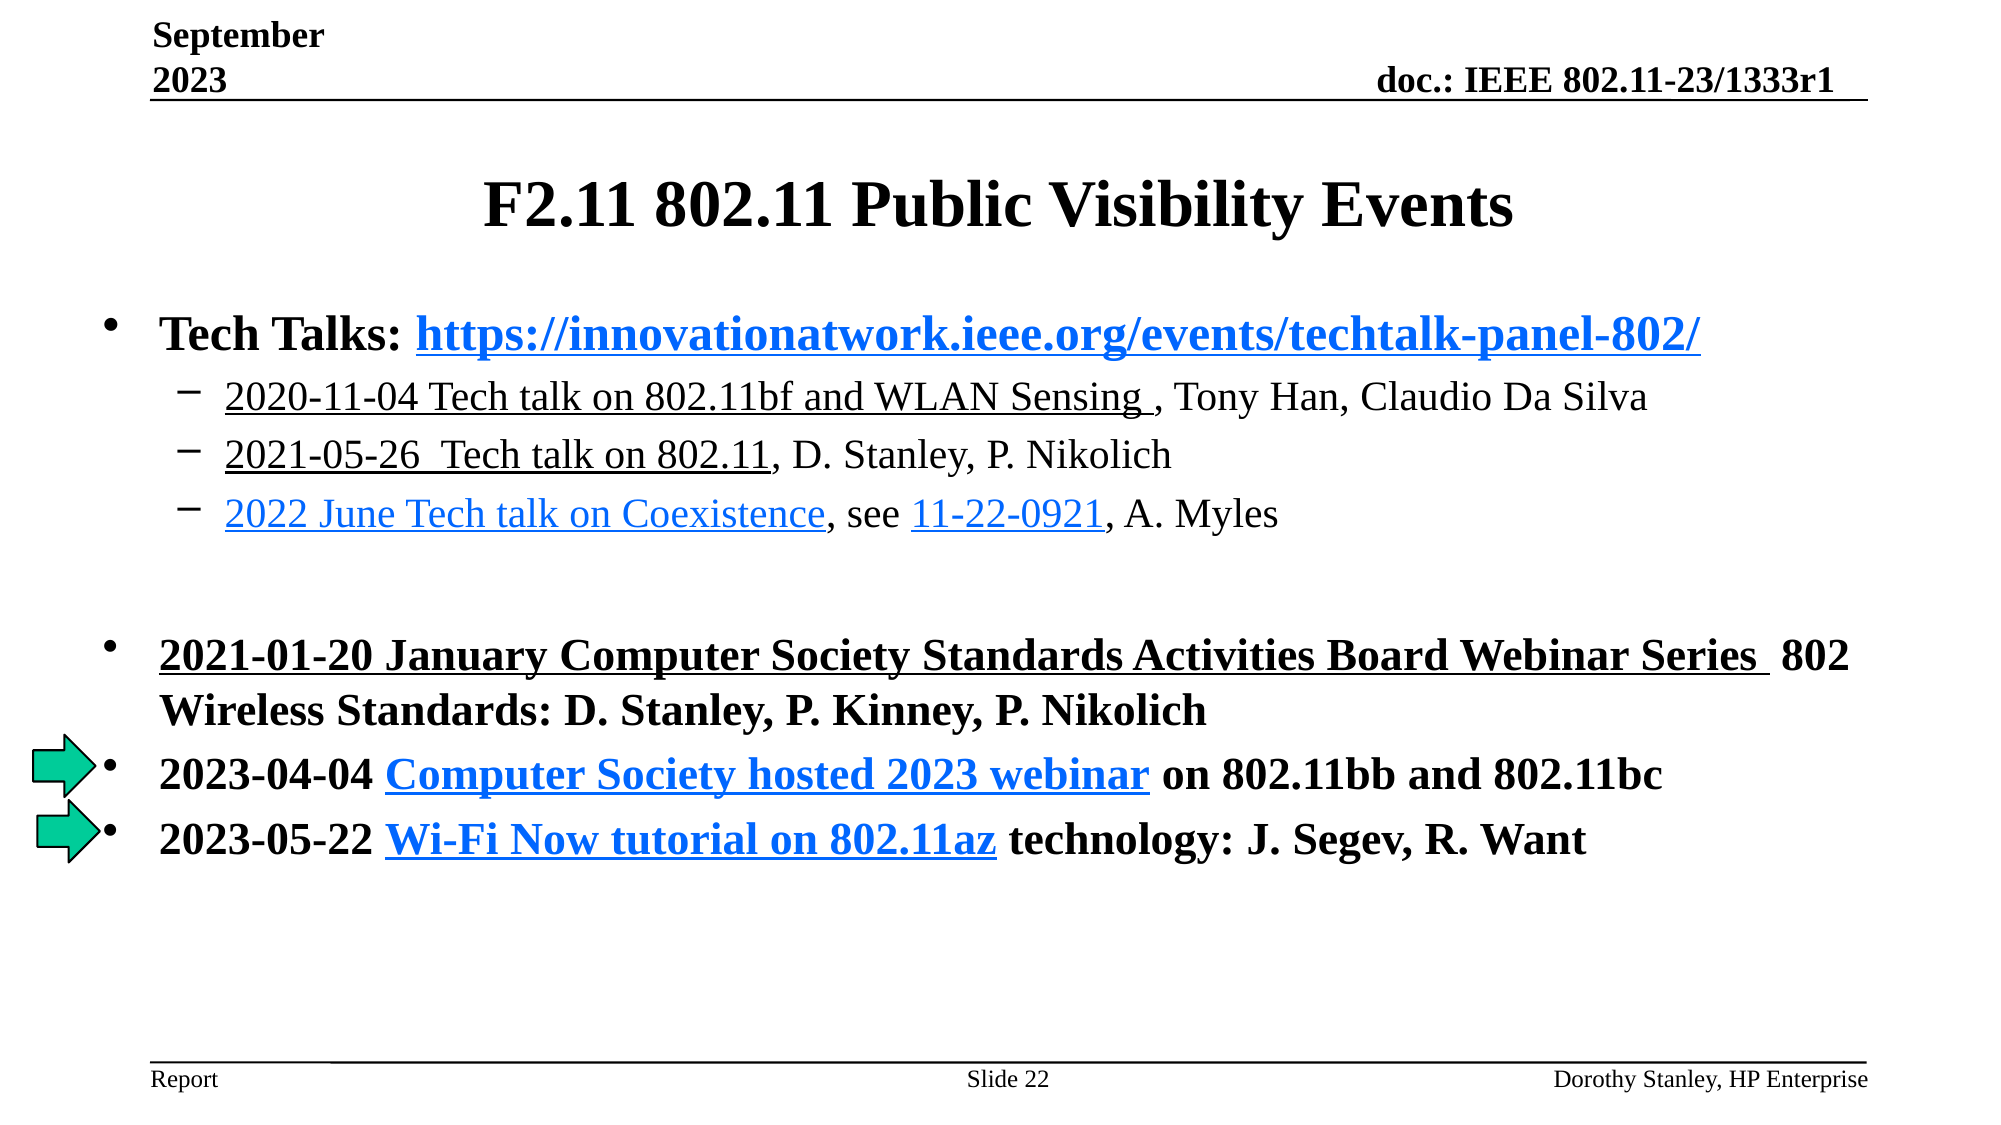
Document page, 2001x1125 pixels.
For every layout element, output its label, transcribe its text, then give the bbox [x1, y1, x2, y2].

text_box [33, 734, 96, 798]
slide_number Slide 22 [964, 1061, 1053, 1093]
footer Dorothy Stanley, HP Enterprise [1513, 1061, 1869, 1093]
text_box [37, 799, 100, 863]
list Tech Talks: https://innovationatwork.ieee.org/events/techtalk-panel-802/ 2020-11-04 Tech talk on 802.11bf and WLAN Sensing , Tony Han, Claudio Da Silva 2021-05-26 Tech talk on 802.11, D. Stanley, P. Nikolich 2022 June Tech talk on Coexistence, see 11-22-0921, A. Myles 2021-01-20 January Computer Society Standards Activities Board Webinar Series 802 Wireless Standards: D. Stanley, P. Kinney, P. Nikolich 2023-04-04 Computer Society hosted 2023 webinar on 802.11bb and 802.11bc 2023-05-22 Wi-Fi Now tutorial on 802.11az technology: J. Segev, R. Want [87, 293, 1913, 1013]
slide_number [152, 54, 373, 101]
title F2.11 802.11 Public Visibility Events [150, 112, 1850, 288]
